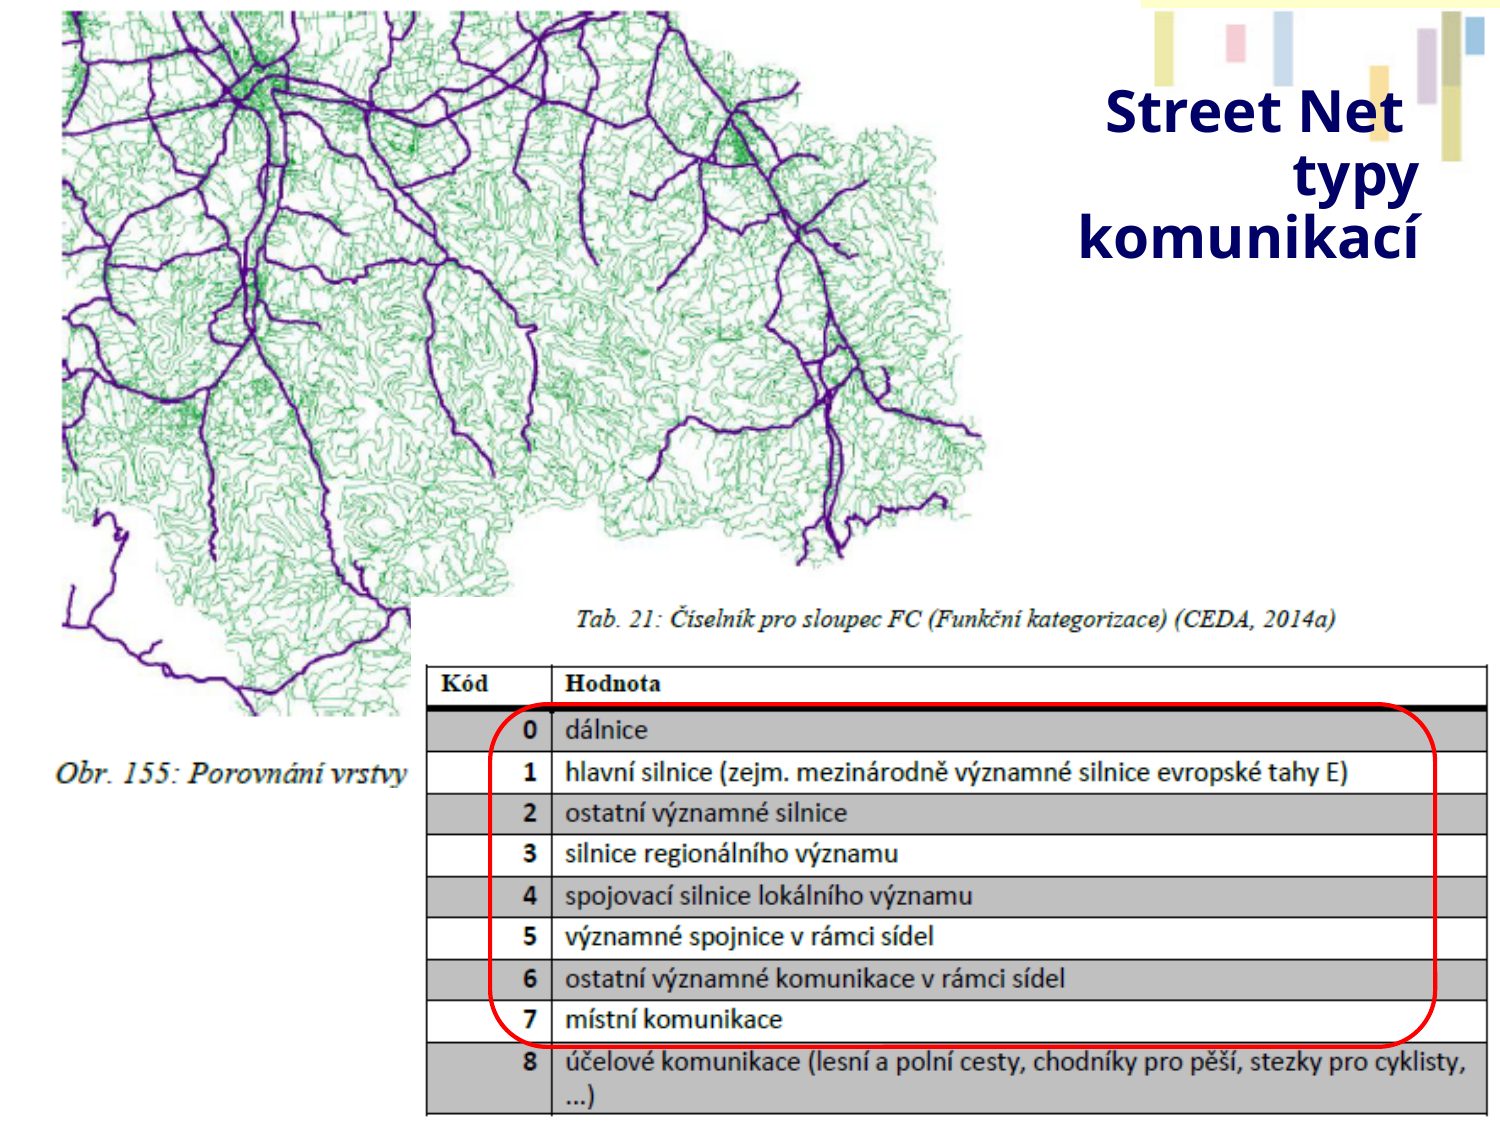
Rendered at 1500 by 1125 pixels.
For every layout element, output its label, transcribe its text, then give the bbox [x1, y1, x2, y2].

picture [0, 0, 1500, 1125]
title Street Net typy komunikací [1145, 42, 1436, 280]
